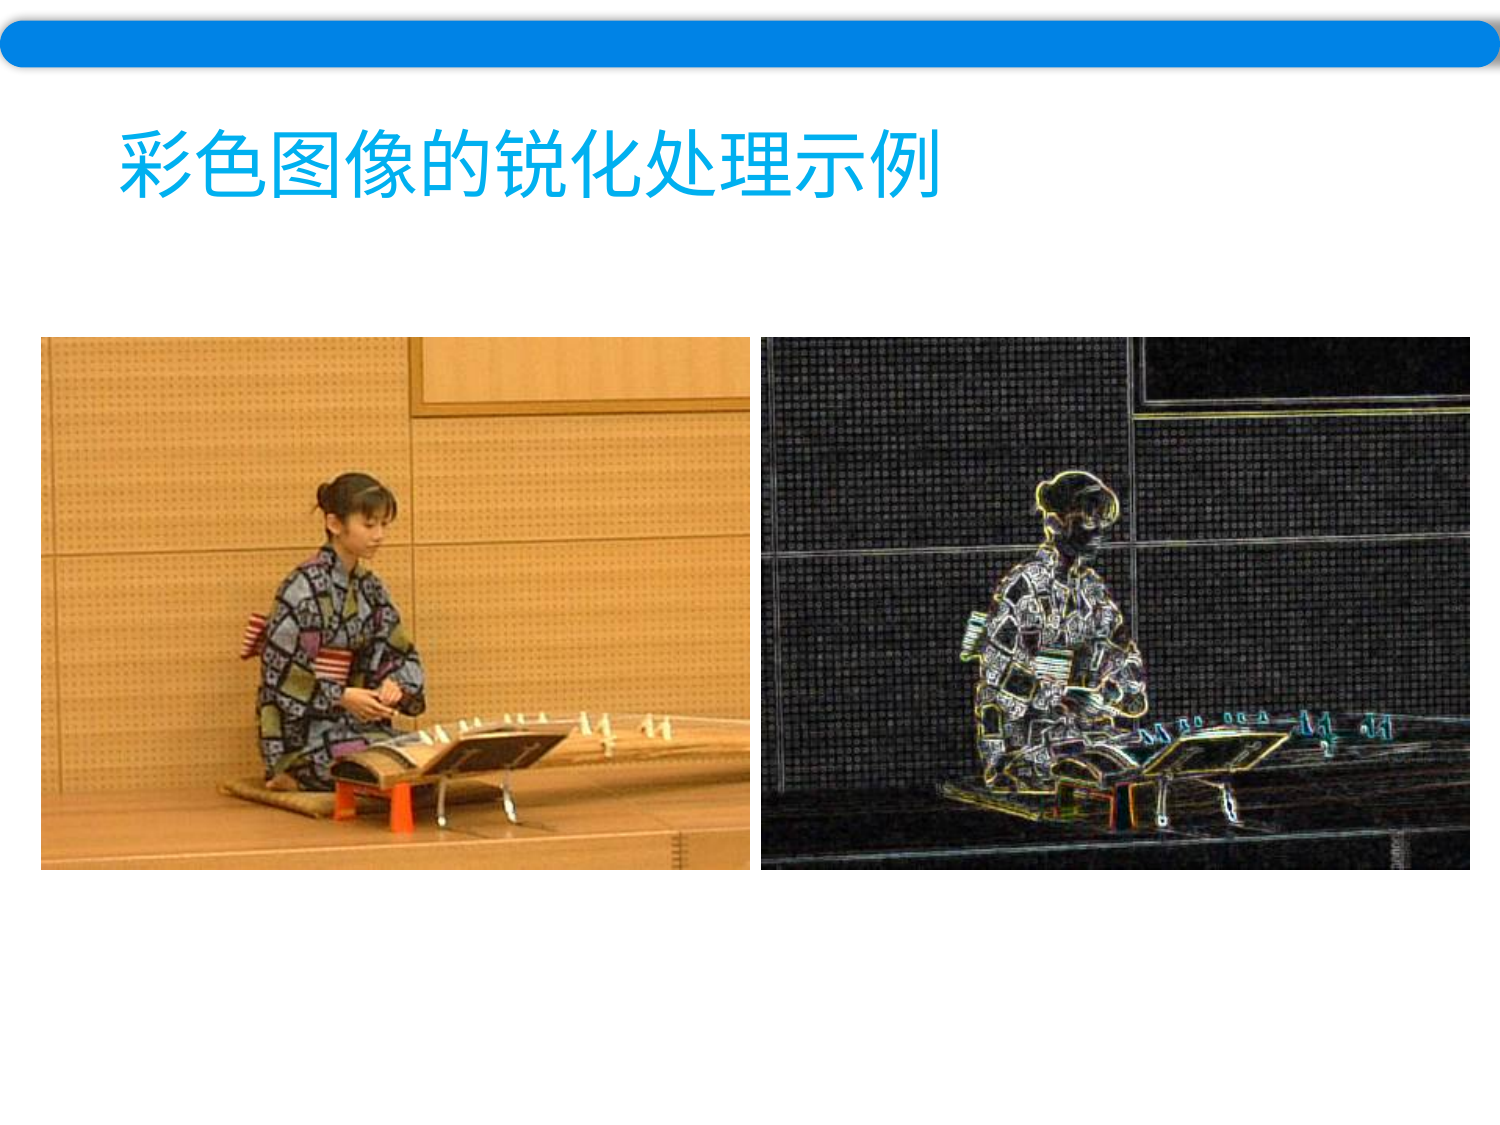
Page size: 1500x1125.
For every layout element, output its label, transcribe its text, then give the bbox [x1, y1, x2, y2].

text_box [0, 19, 1500, 69]
title 彩色图像的锐化处理示例 [103, 77, 1397, 278]
picture [761, 337, 1470, 870]
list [41, 337, 750, 870]
